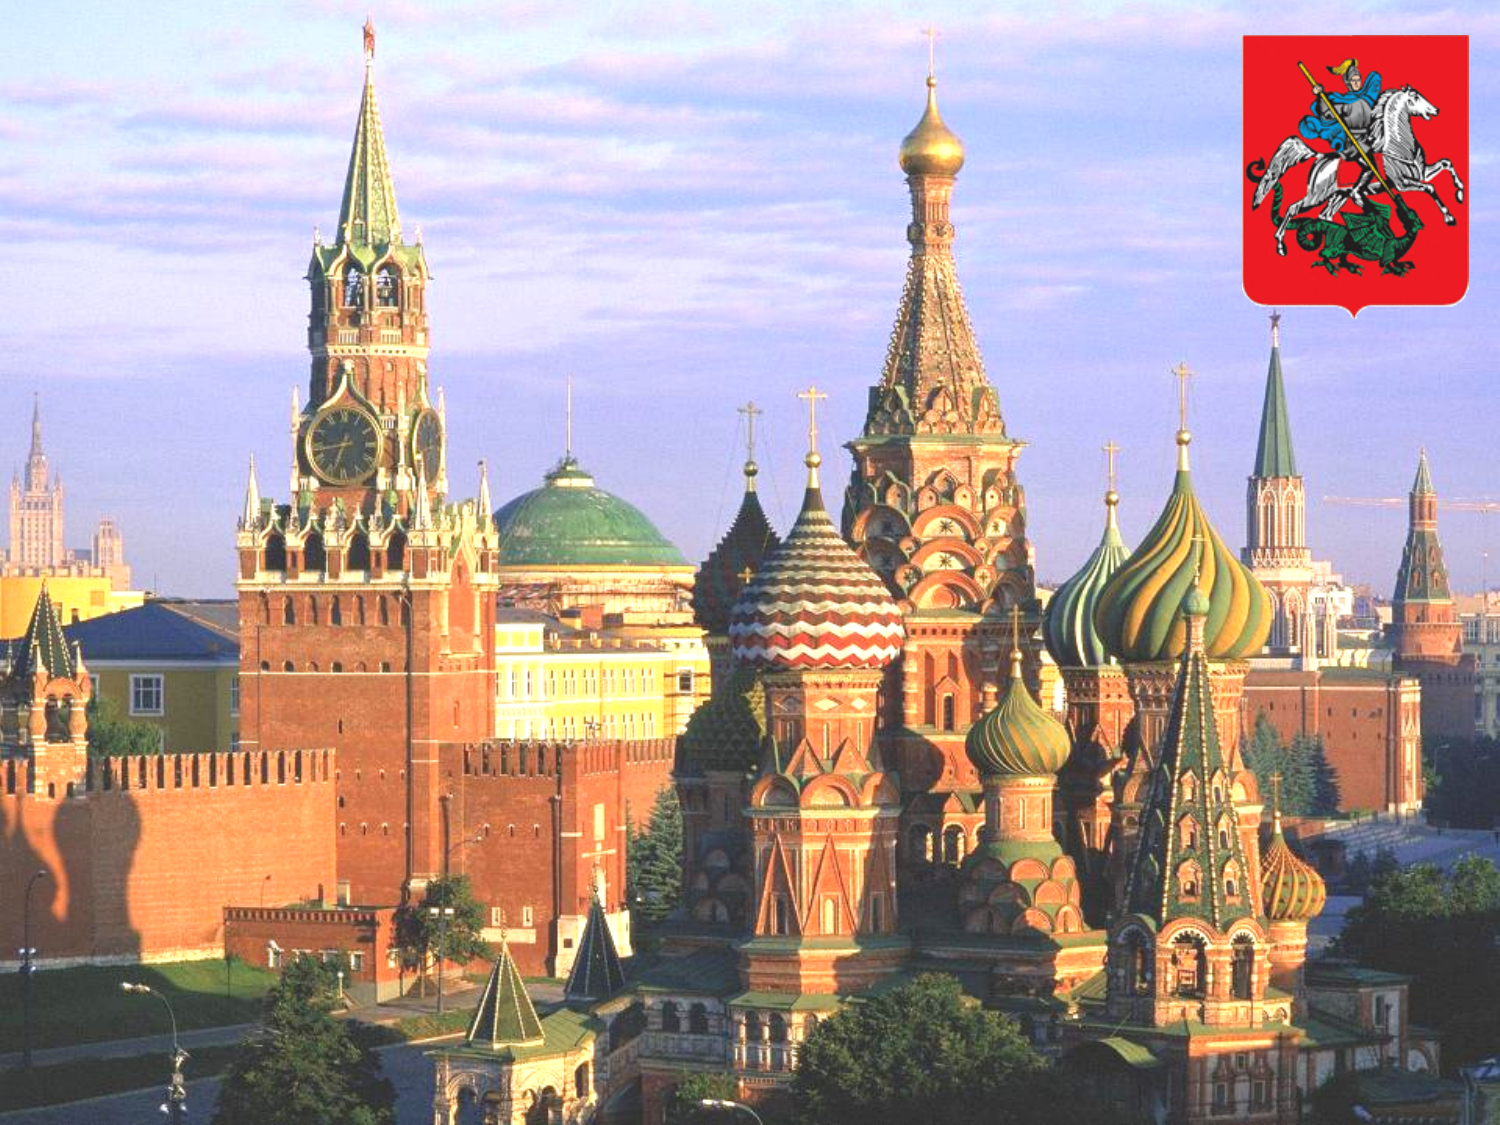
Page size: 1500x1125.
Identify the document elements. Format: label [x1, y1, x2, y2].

picture [1241, 34, 1469, 319]
list [0, 0, 1500, 1125]
